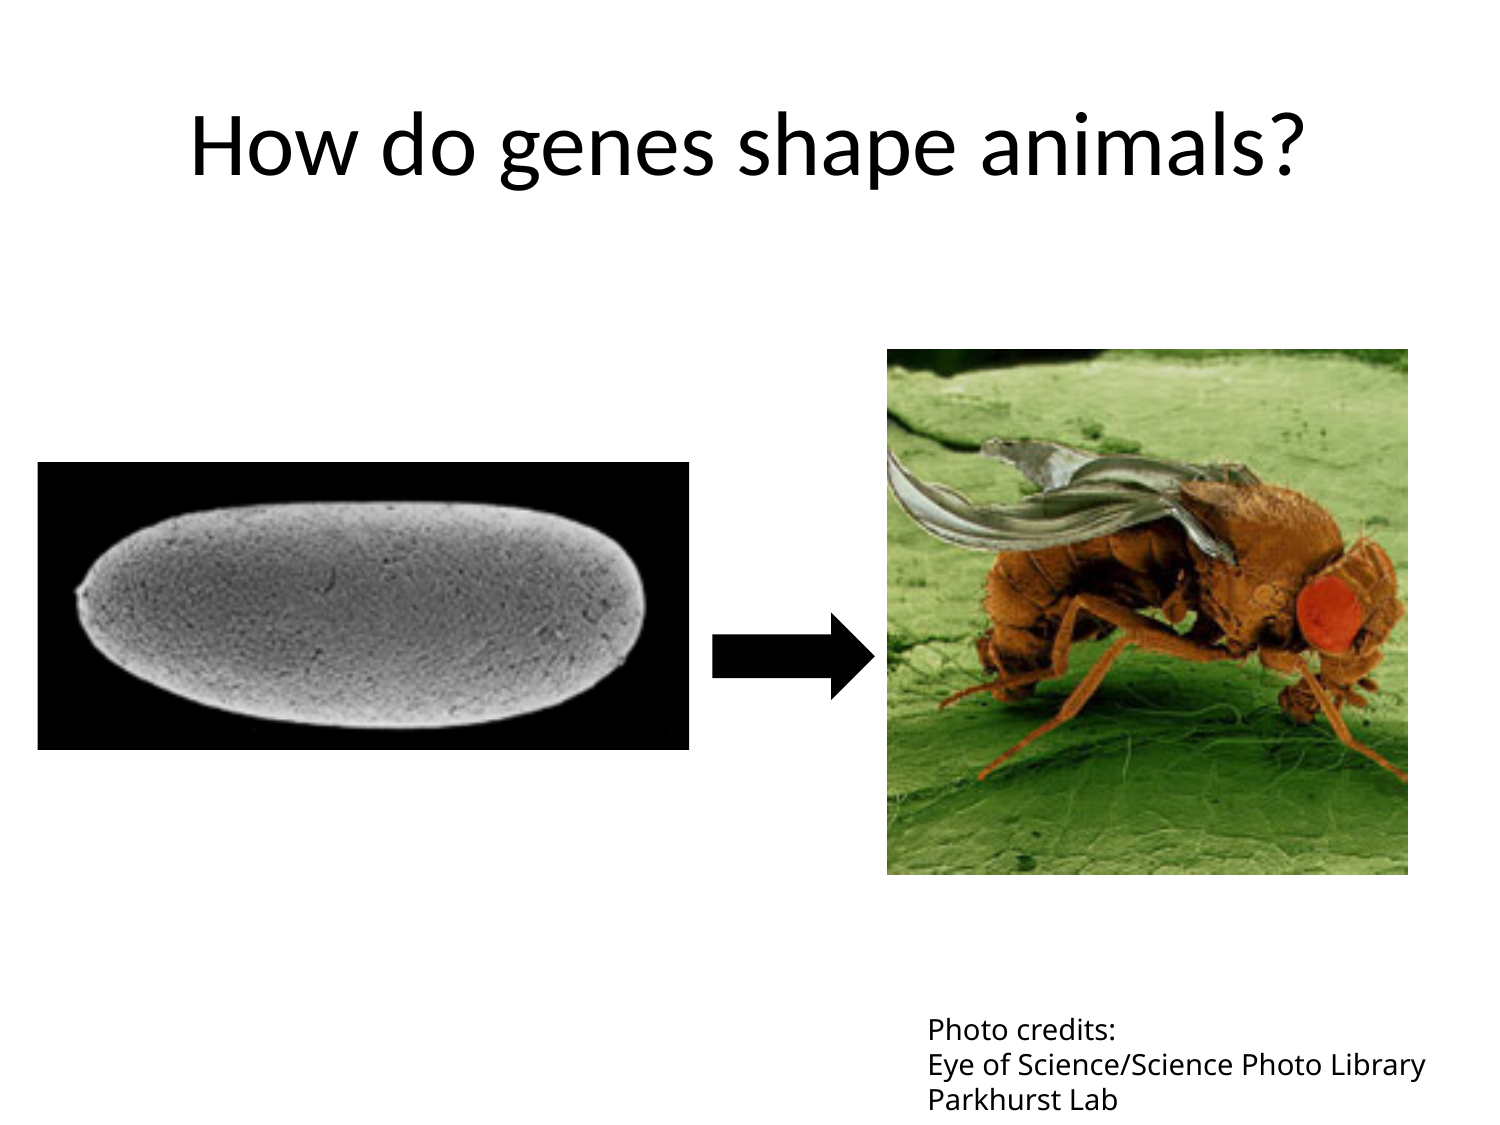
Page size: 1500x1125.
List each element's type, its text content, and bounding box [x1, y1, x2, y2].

text_box [710, 610, 878, 702]
title How do genes shape animals? [75, 45, 1425, 233]
picture [37, 462, 690, 751]
text_box Photo credits: Eye of Science/Science Photo Library Parkhurst Lab [912, 1003, 1500, 1124]
picture [887, 349, 1408, 876]
